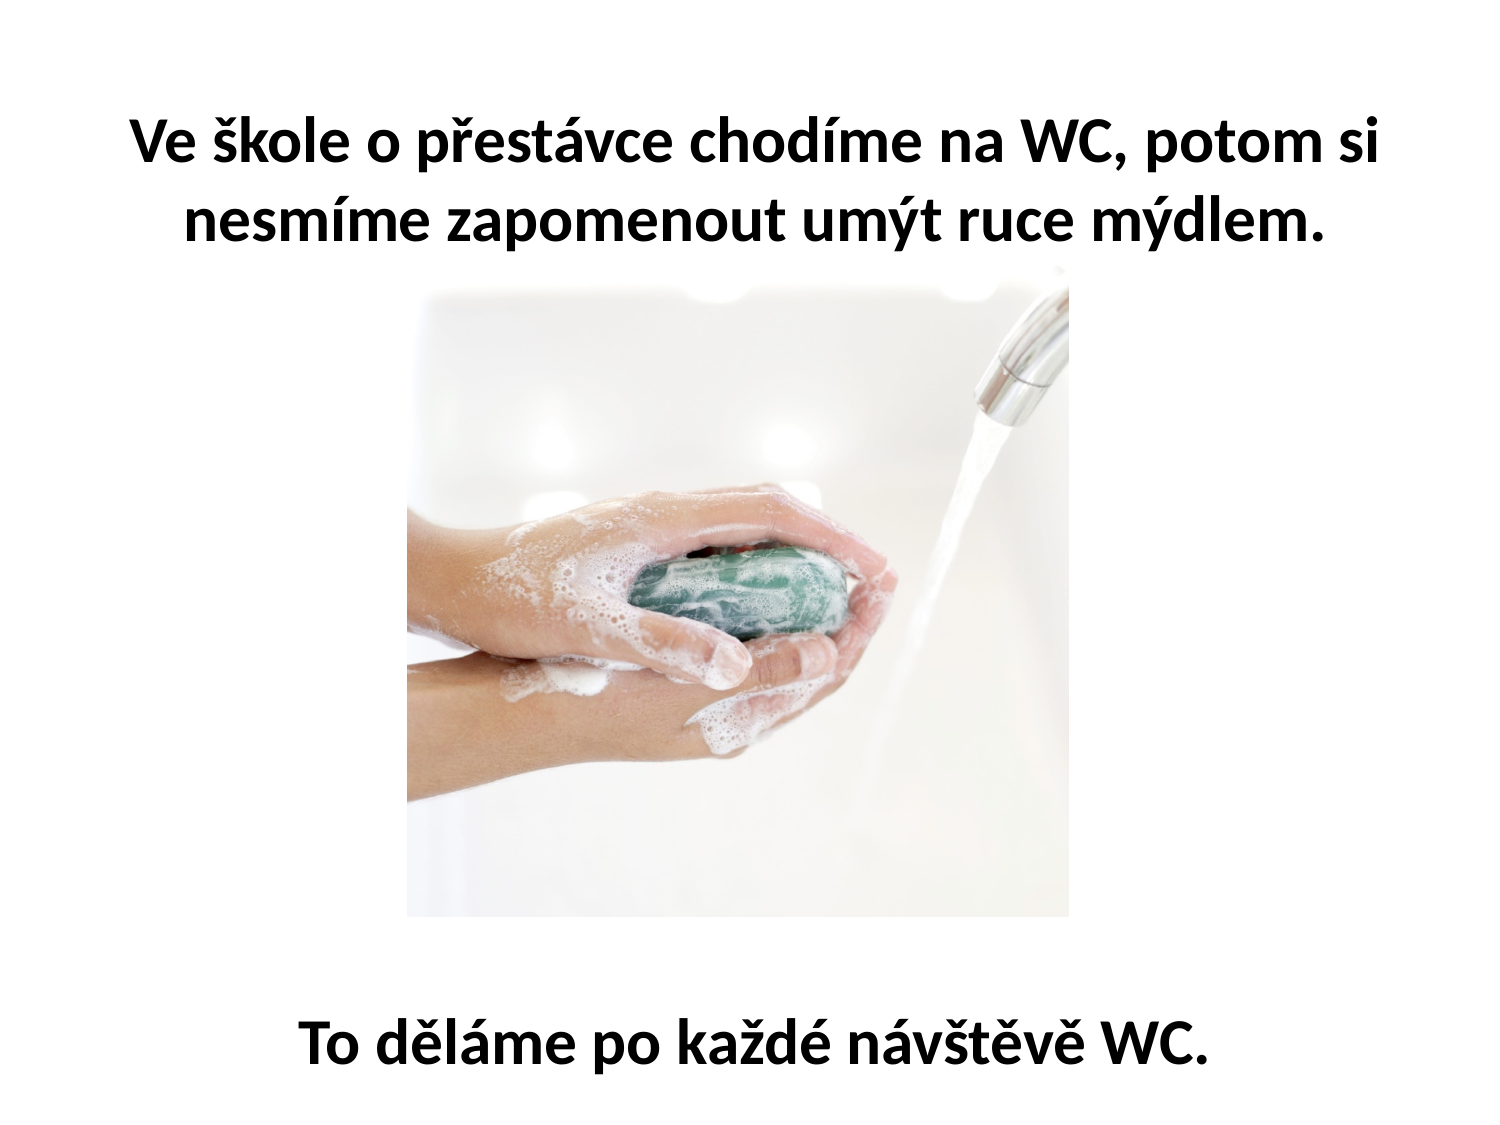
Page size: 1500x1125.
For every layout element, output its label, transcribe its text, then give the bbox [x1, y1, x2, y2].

list Ve škole o přestávce chodíme na WC, potom si nesmíme zapomenout umýt ruce mýdlem. To děláme po každé návštěvě WC. [75, 90, 1436, 1094]
picture [407, 255, 1070, 918]
